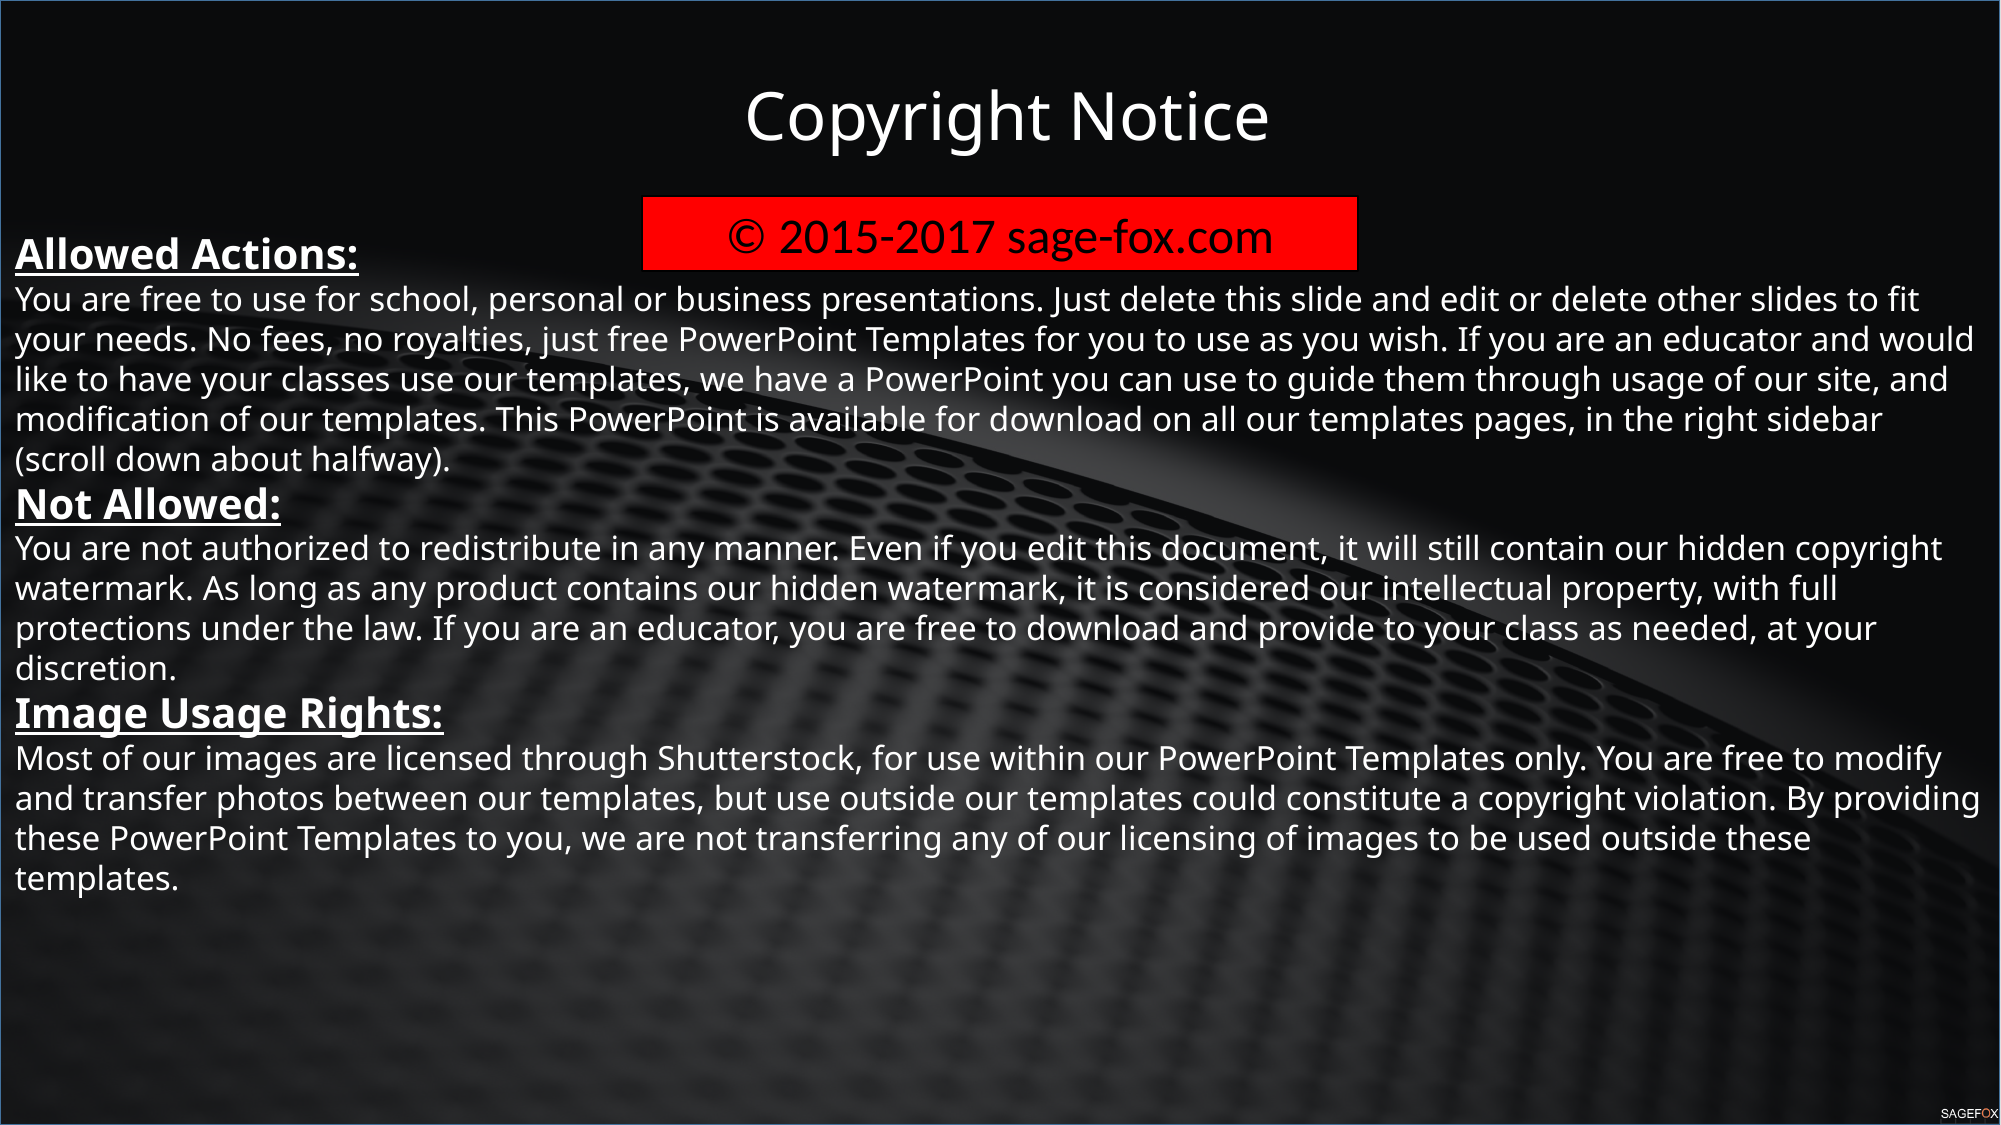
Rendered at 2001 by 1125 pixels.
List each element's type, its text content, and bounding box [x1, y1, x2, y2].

text_box © 2015-2017 sage-fox.com [641, 196, 1358, 272]
text_box Allowed Actions: You are free to use for school, personal or business presentations. Just delete this slide and edit or delete other slides to fit your needs. No fees, no royalties, just free PowerPoint Templates for you to use as you wish. If you are an educator and would like to have your classes use our templates, we have a PowerPoint you can use to guide them through usage of our site, and modification of our templates. This PowerPoint is available for download on all our templates pages, in the right sidebar (scroll down about halfway). Not Allowed: You are not authorized to redistribute in any manner. Even if you edit this document, it will still contain our hidden copyright watermark. As long as any product contains our hidden watermark, it is considered our intellectual property, with full protections under the law. If you are an educator, you are free to download and provide to your class as needed, at your discretion. Image Usage Rights: Most of our images are licensed through Shutterstock, for use within our PowerPoint Templates only. You are free to modify and transfer photos between our templates, but use outside our templates could constitute a copyright violation. By providing these PowerPoint Templates to you, we are not transferring any of our licensing of images to be used outside these templates. [0, 0, 2000, 1125]
title Copyright Notice [493, 60, 1524, 178]
